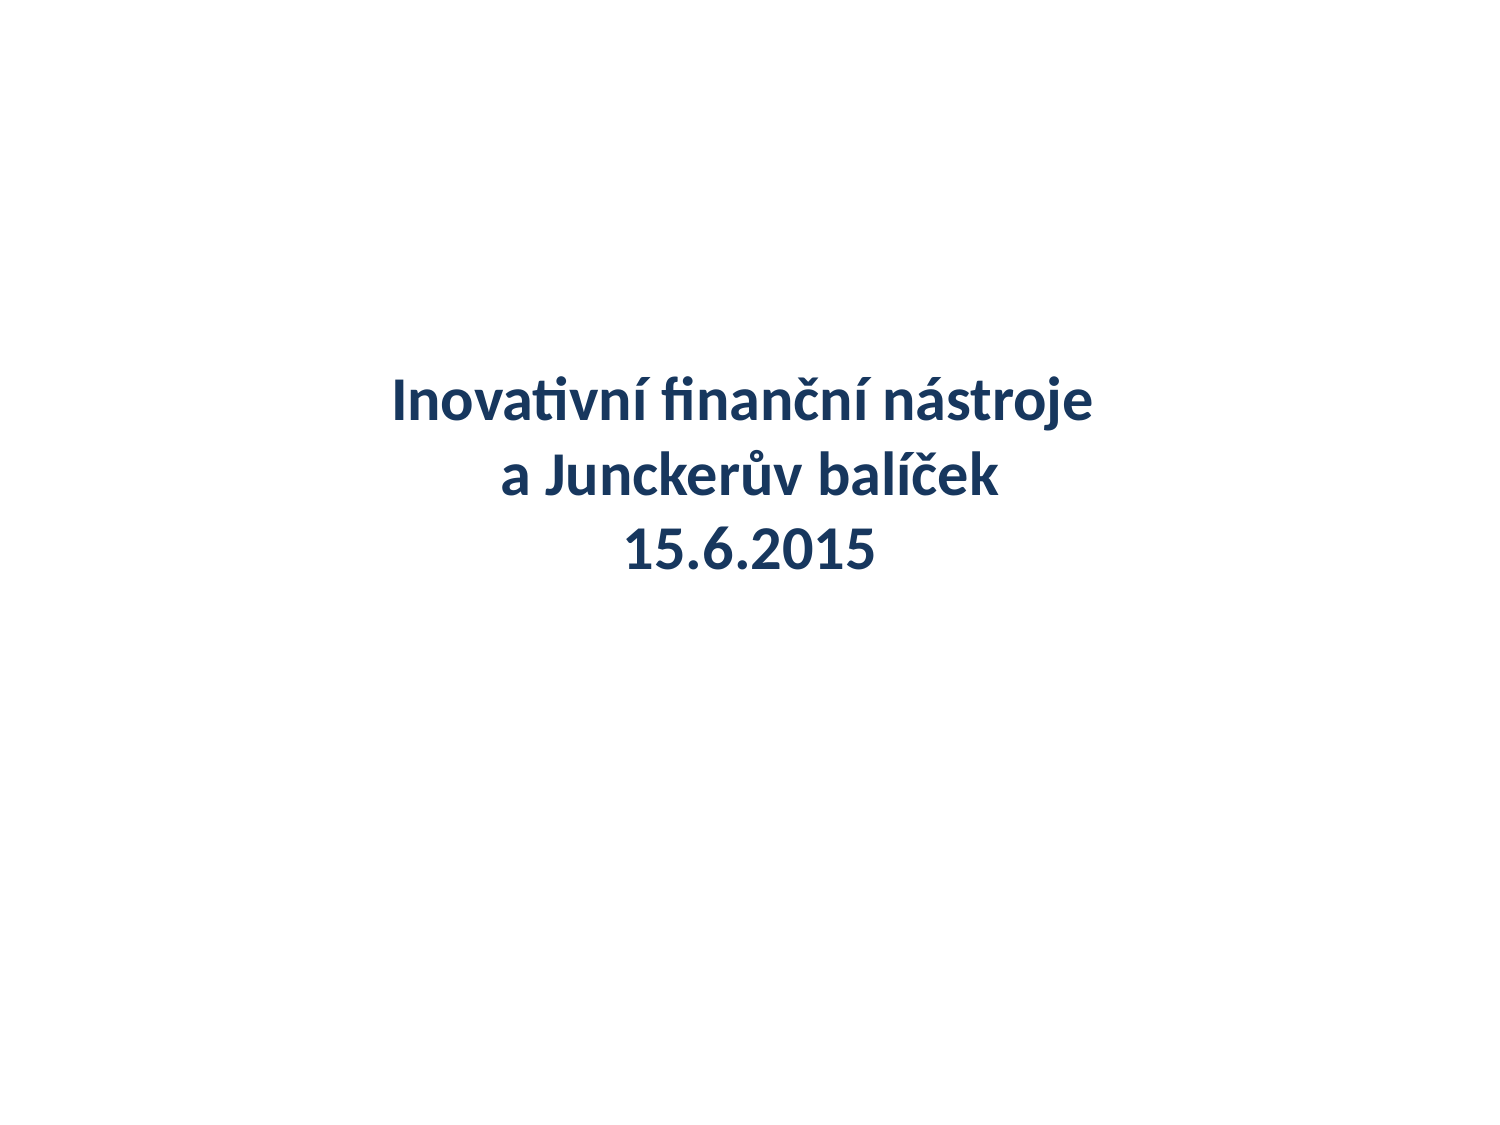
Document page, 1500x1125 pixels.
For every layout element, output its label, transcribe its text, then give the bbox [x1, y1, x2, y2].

title Inovativní finanční nástroje a Junckerův balíček 15.6.2015 [112, 349, 1388, 591]
